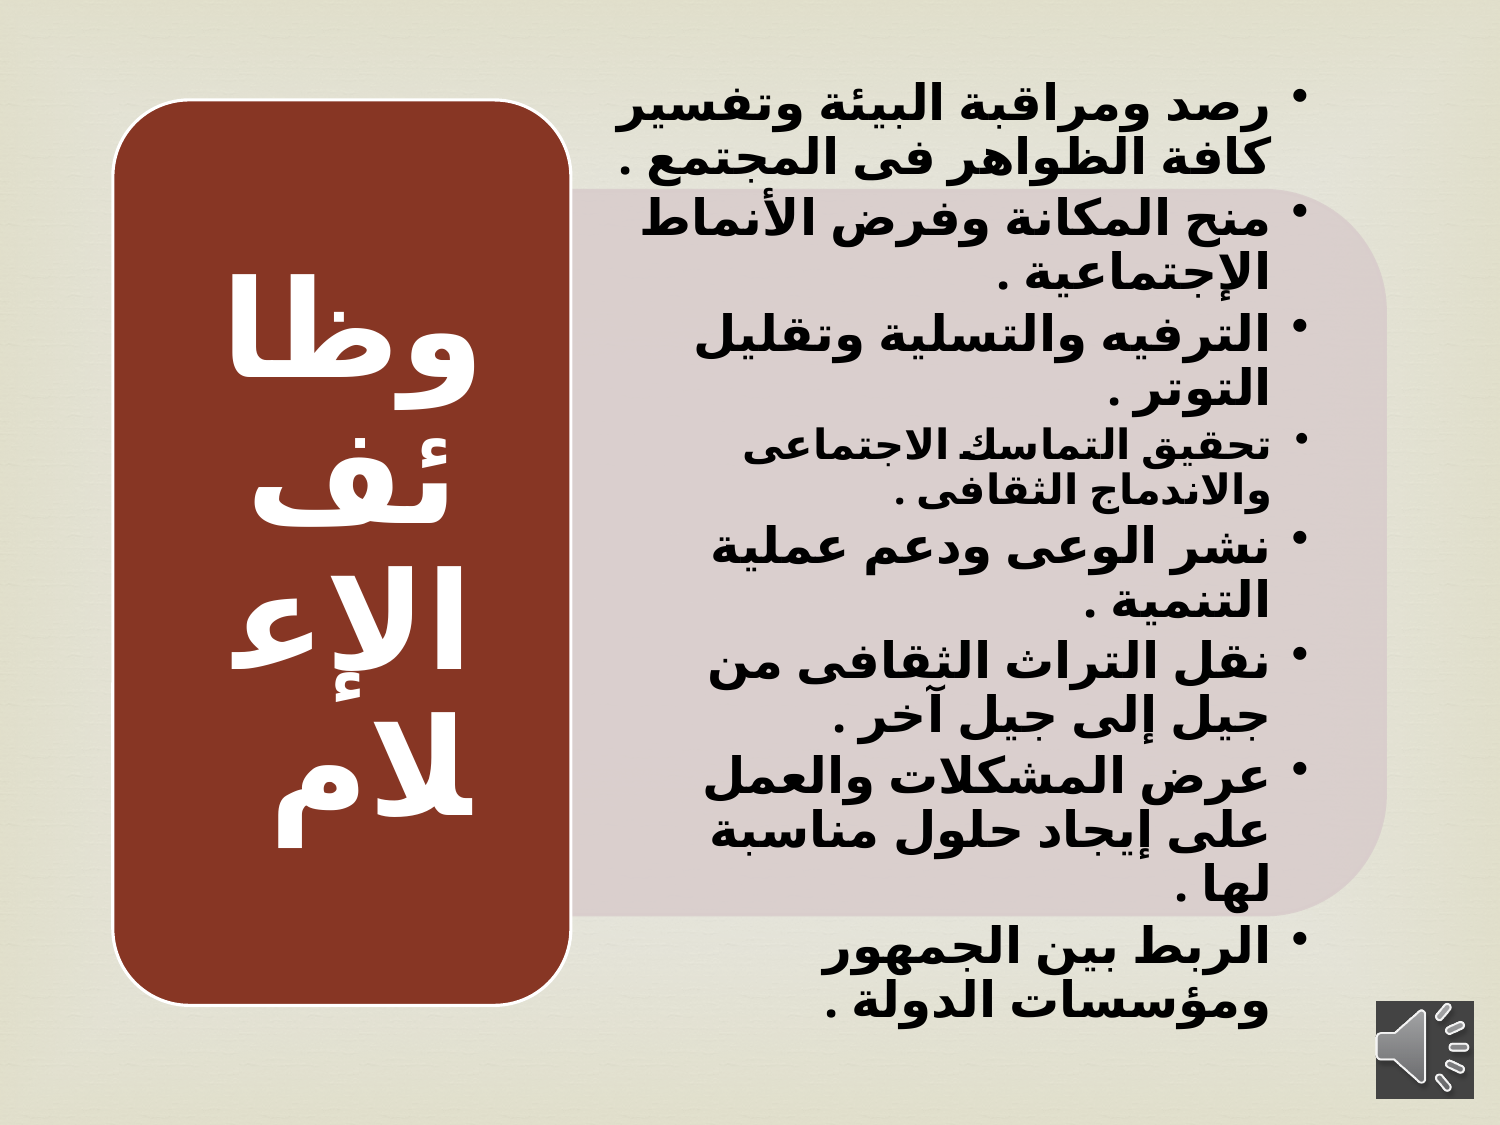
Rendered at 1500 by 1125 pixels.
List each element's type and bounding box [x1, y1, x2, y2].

picture [1374, 999, 1476, 1101]
text_box [112, 99, 1386, 1006]
